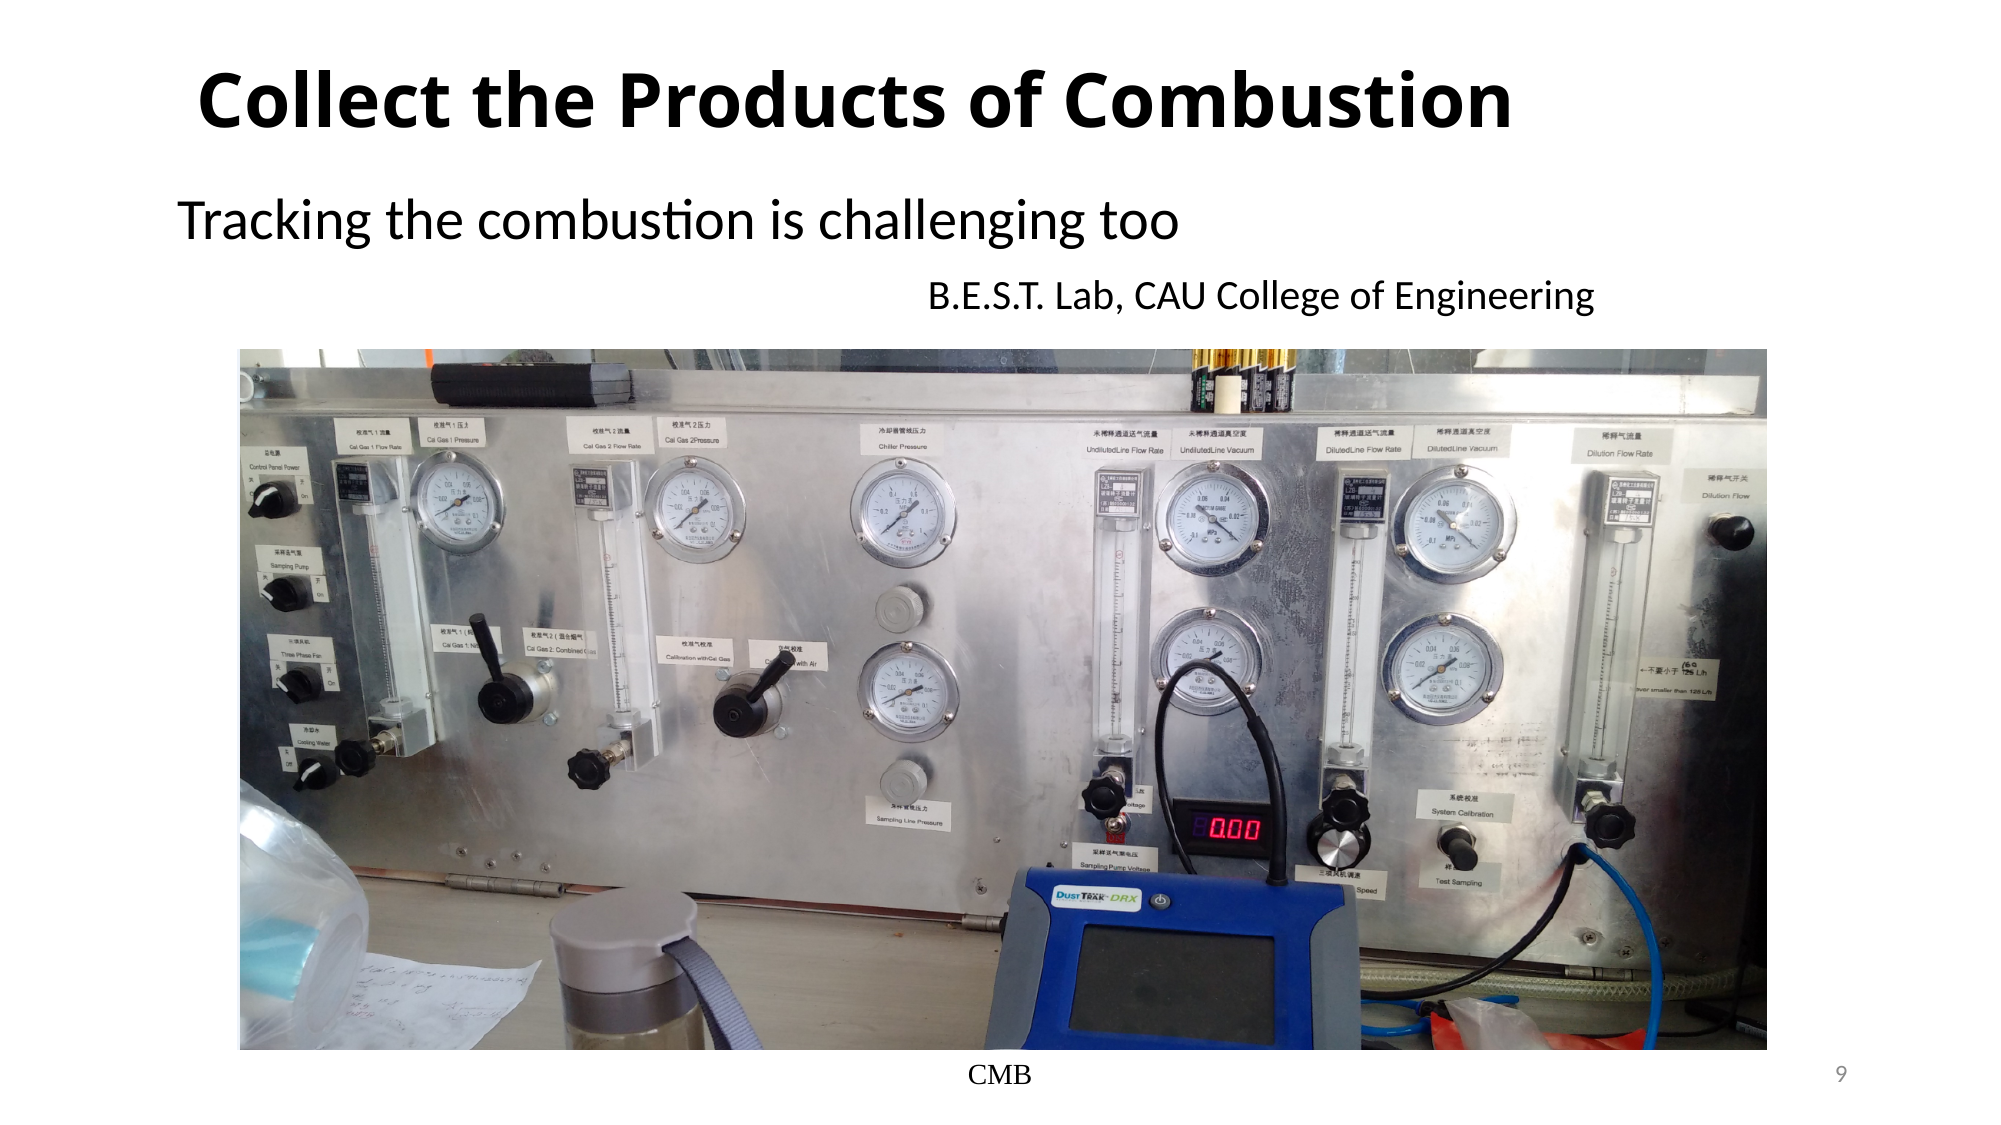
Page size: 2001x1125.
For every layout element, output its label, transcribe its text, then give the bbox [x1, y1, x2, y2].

text_box Tracking the combustion is challenging too B.E.S.T. Lab, CAU College of Engineering [163, 173, 1820, 329]
footer CMB [662, 1050, 1338, 1103]
title Collect the Products of Combustion [181, 39, 1682, 152]
slide_number 9 [1412, 1042, 1863, 1103]
picture [237, 349, 1767, 1050]
